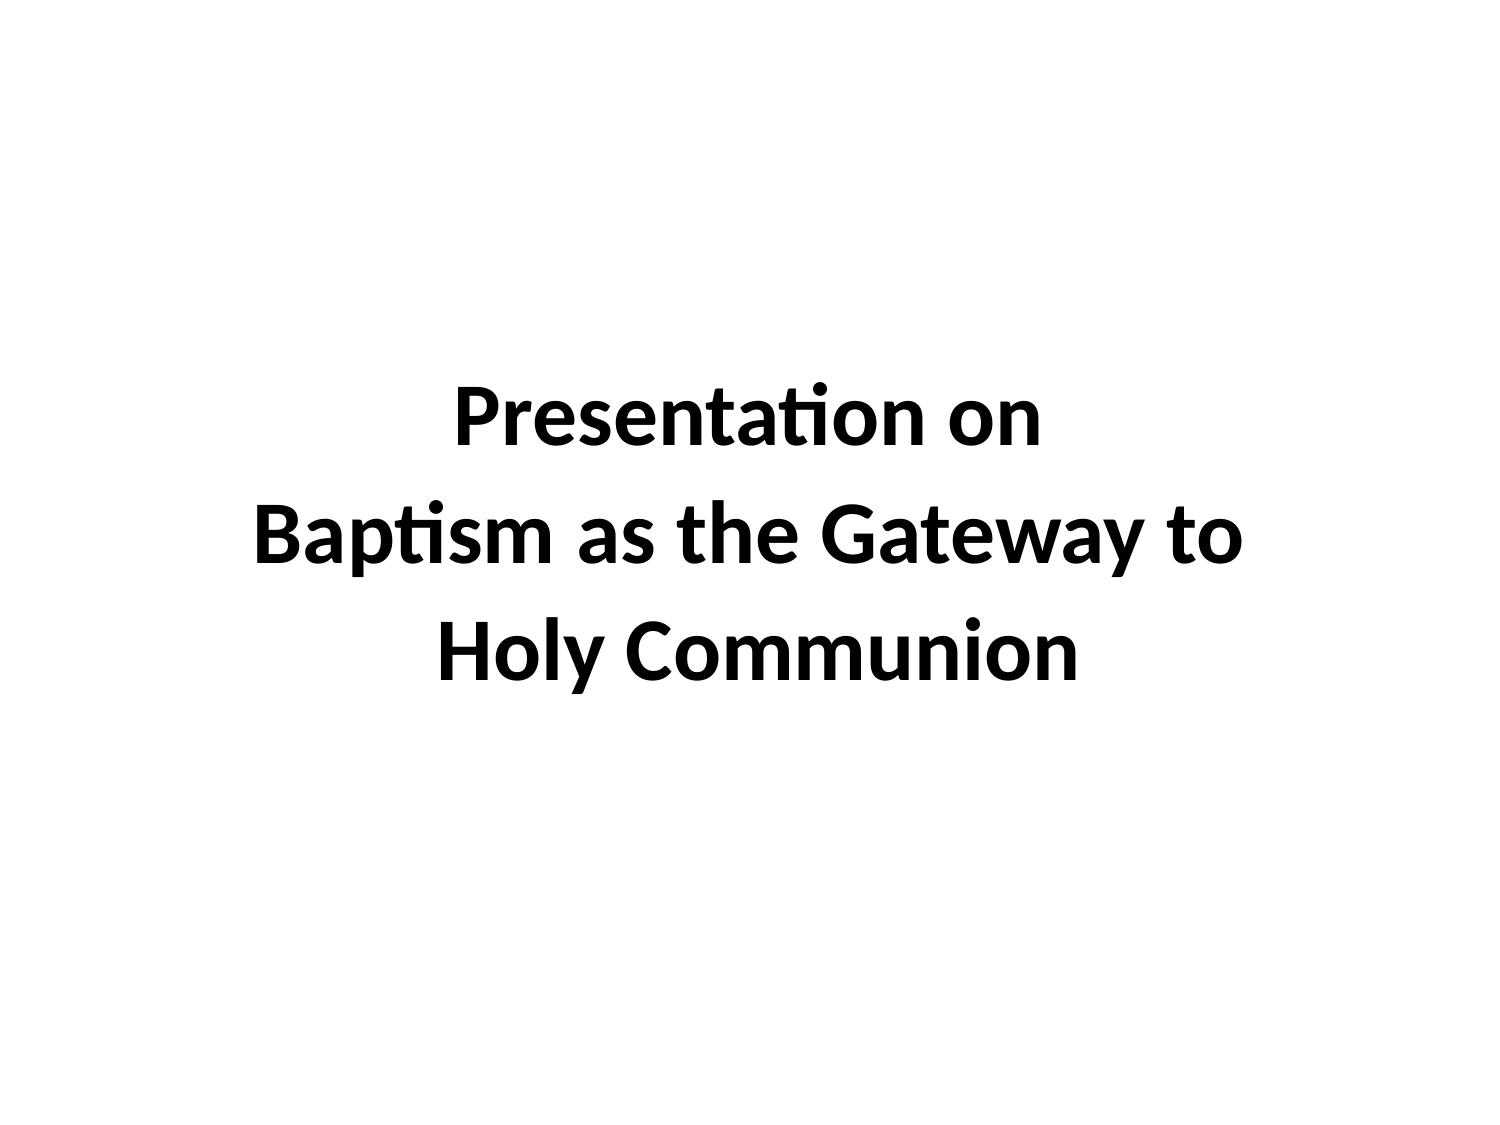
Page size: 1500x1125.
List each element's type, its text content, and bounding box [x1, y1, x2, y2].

list Presentation on Baptism as the Gateway to Holy Communion [54, 115, 1463, 1059]
